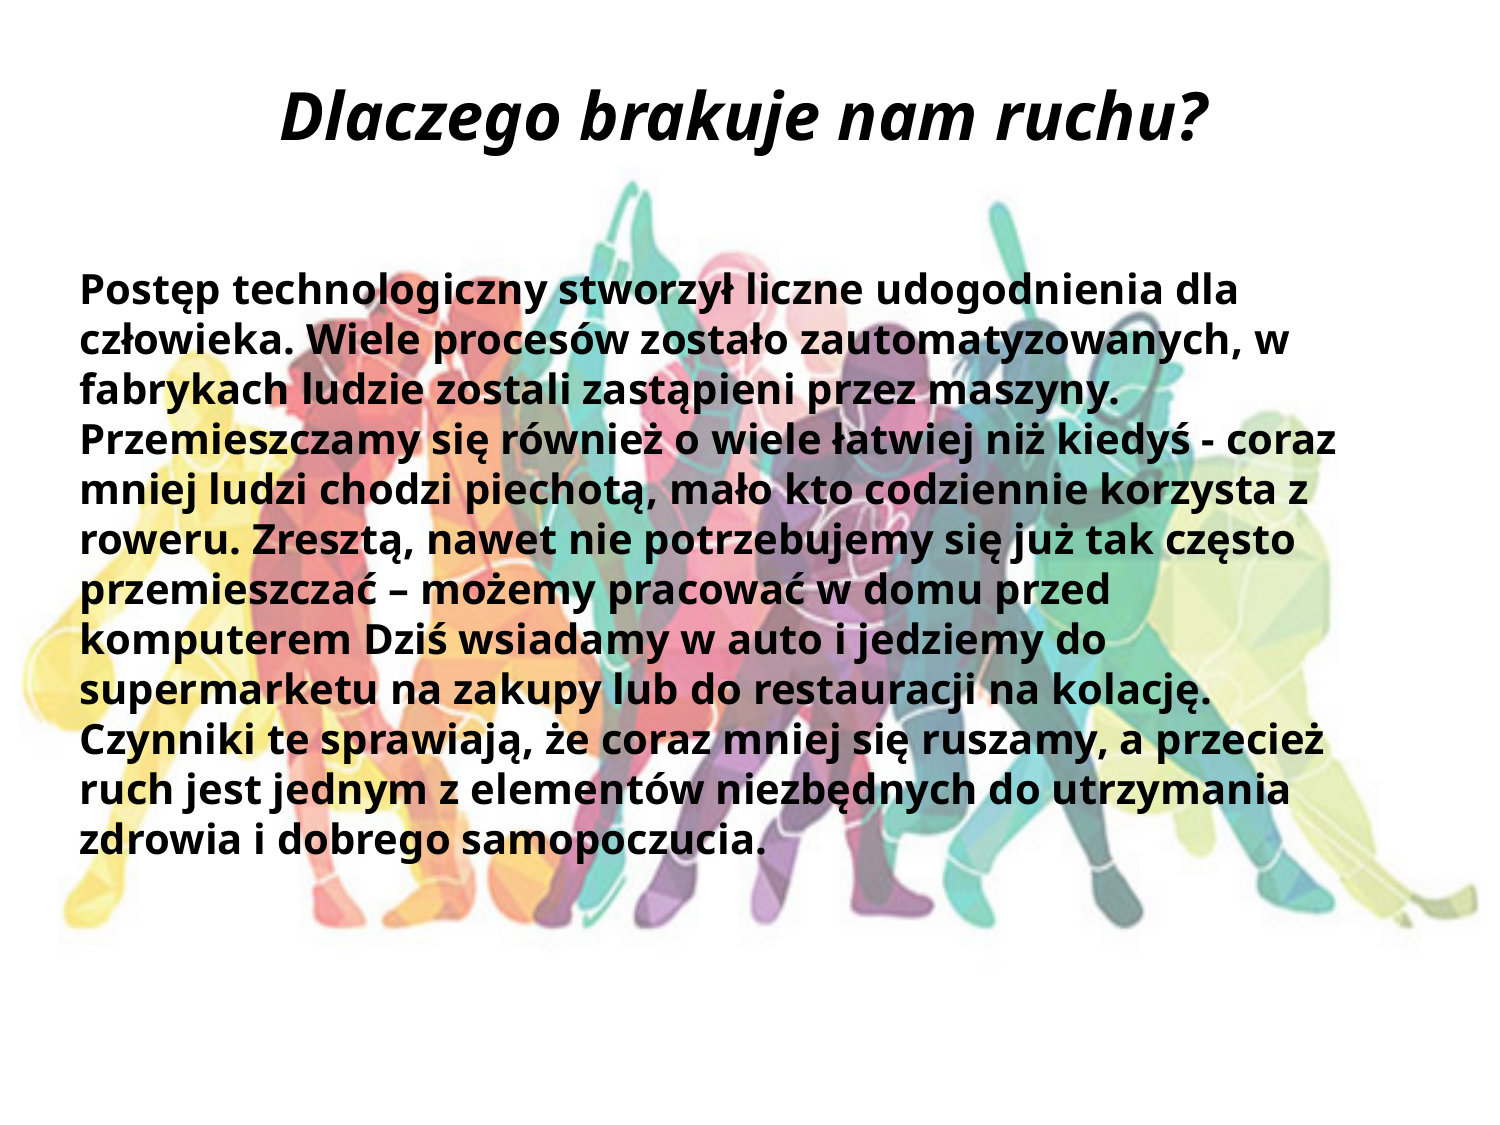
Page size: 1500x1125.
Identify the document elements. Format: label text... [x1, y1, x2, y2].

text_box Dlaczego brakuje nam ruchu? [264, 66, 1232, 161]
text_box Postęp technologiczny stworzył liczne udogodnienia dla człowieka. Wiele procesów zostało zautomatyzowanych, w fabrykach ludzie zostali zastąpieni przez maszyny. Przemieszczamy się również o wiele łatwiej niż kiedyś - coraz mniej ludzi chodzi piechotą, mało kto codziennie korzysta z roweru. Zresztą, nawet nie potrzebujemy się już tak często przemieszczać – możemy pracować w domu przed komputerem Dziś wsiadamy w auto i jedziemy do supermarketu na zakupy lub do restauracji na kolację. Czynniki te sprawiają, że coraz mniej się ruszamy, a przecież ruch jest jednym z elementów niezbędnych do utrzymania zdrowia i dobrego samopoczucia. [64, 255, 1388, 871]
